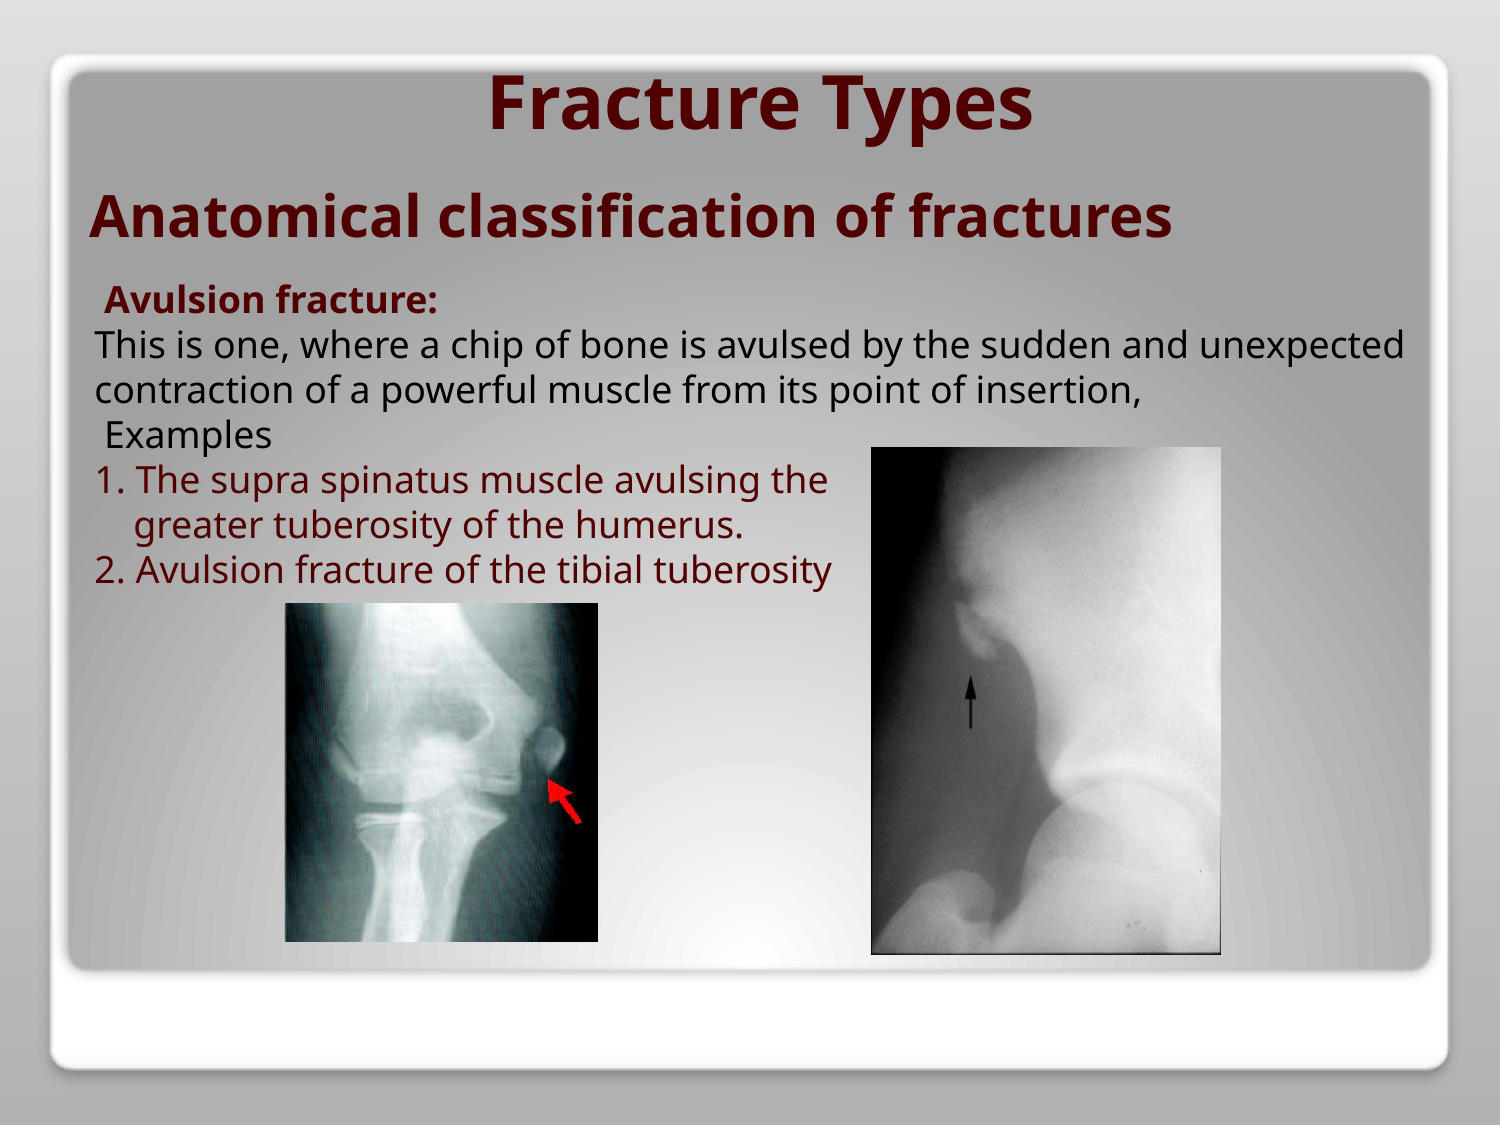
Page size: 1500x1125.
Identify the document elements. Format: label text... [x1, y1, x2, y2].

picture [284, 603, 598, 942]
text_box Avulsion fracture: This is one, where a chip of bone is avulsed by the sudden and unexpected contraction of a powerful muscle from its point of insertion, Examples 1. The supra spinatus muscle avulsing the greater tuberosity of the humerus. 2. Avulsion fracture of the tibial tuberosity [79, 268, 1459, 599]
text_box Anatomical classification of fractures [73, 170, 1296, 257]
picture [871, 447, 1221, 955]
text_box Fracture Types [386, 58, 1135, 141]
